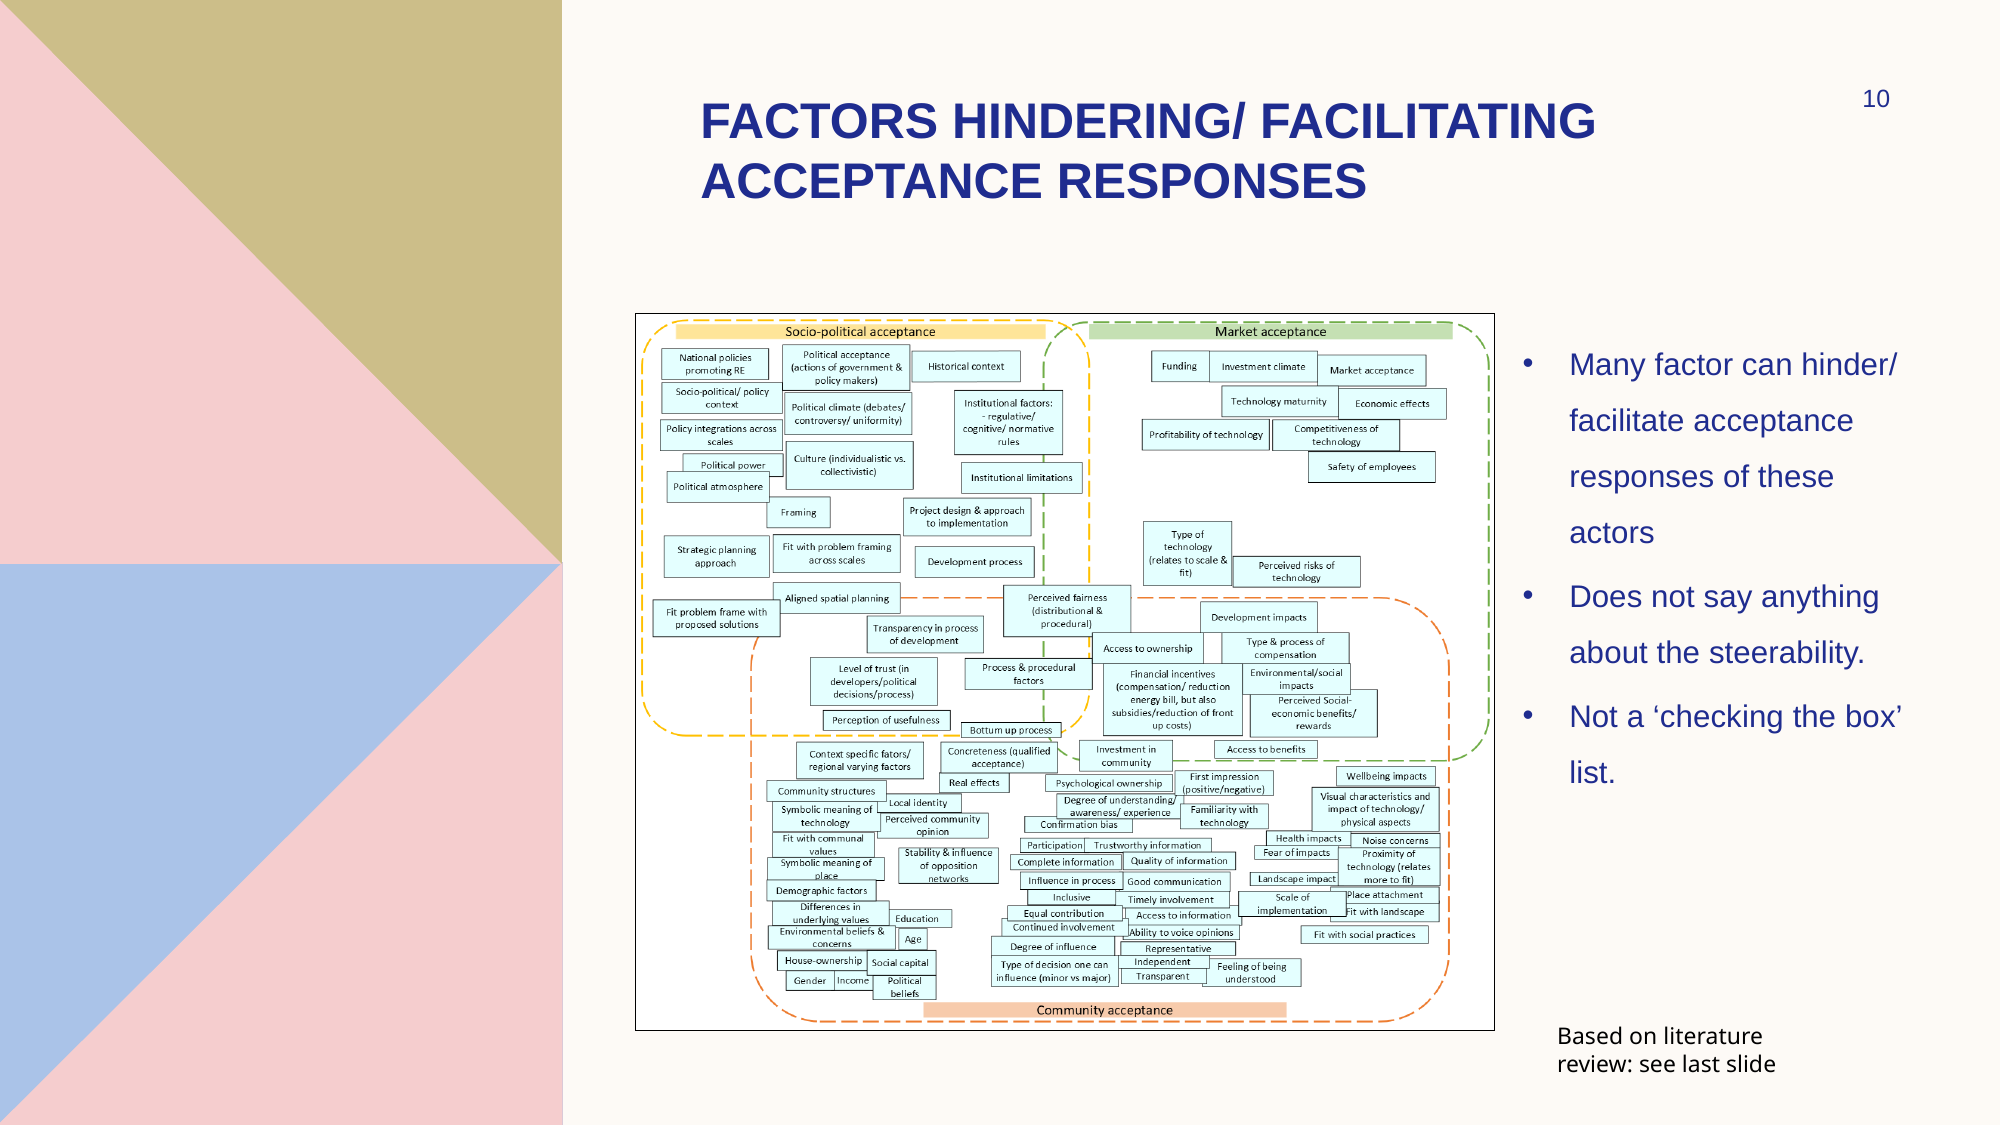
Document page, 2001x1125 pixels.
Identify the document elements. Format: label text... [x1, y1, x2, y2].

slide_number 10 [1795, 75, 1958, 120]
picture [635, 313, 1495, 1031]
text_box Based on literature review: see last slide [1542, 1014, 1796, 1085]
title Factors hindering/ facilitating acceptance responses [685, 81, 1796, 208]
list Many factor can hinder/ facilitate acceptance responses of these actors Does not say anything about the steerability. Not a ‘checking the box’ list. [1507, 317, 1933, 761]
